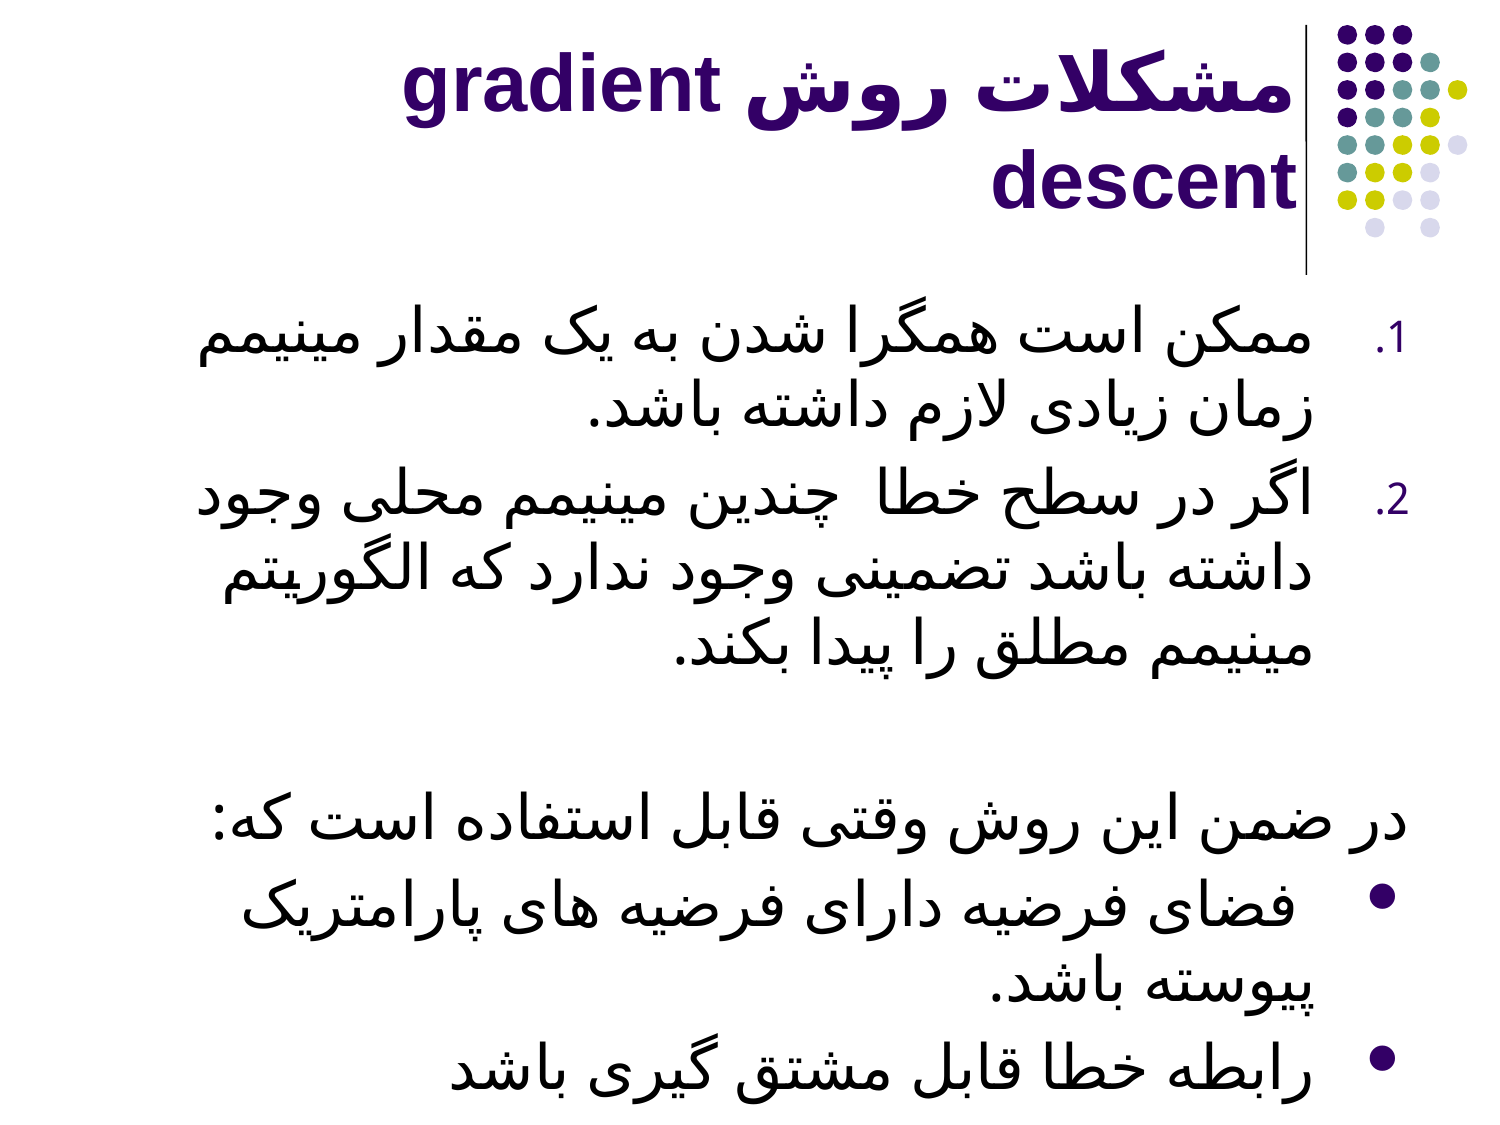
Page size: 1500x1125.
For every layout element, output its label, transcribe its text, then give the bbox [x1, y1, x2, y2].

title مشکلات روش gradient descent [75, 20, 1313, 233]
list ممکن است همگرا شدن به یک مقدار مینیمم زمان زیادی لازم داشته باشد. اگر در سطح خطا چندین مینیمم محلی وجود داشته باشد تضمینی وجود ندارد که الگوریتم مینیمم مطلق را پیدا بکند. در ضمن این روش وقتی قابل استفاده است که: فضای فرضیه دارای فرضیه های پارامتریک پیوسته باشد. رابطه خطا قابل مشتق گیری باشد [75, 282, 1425, 1006]
